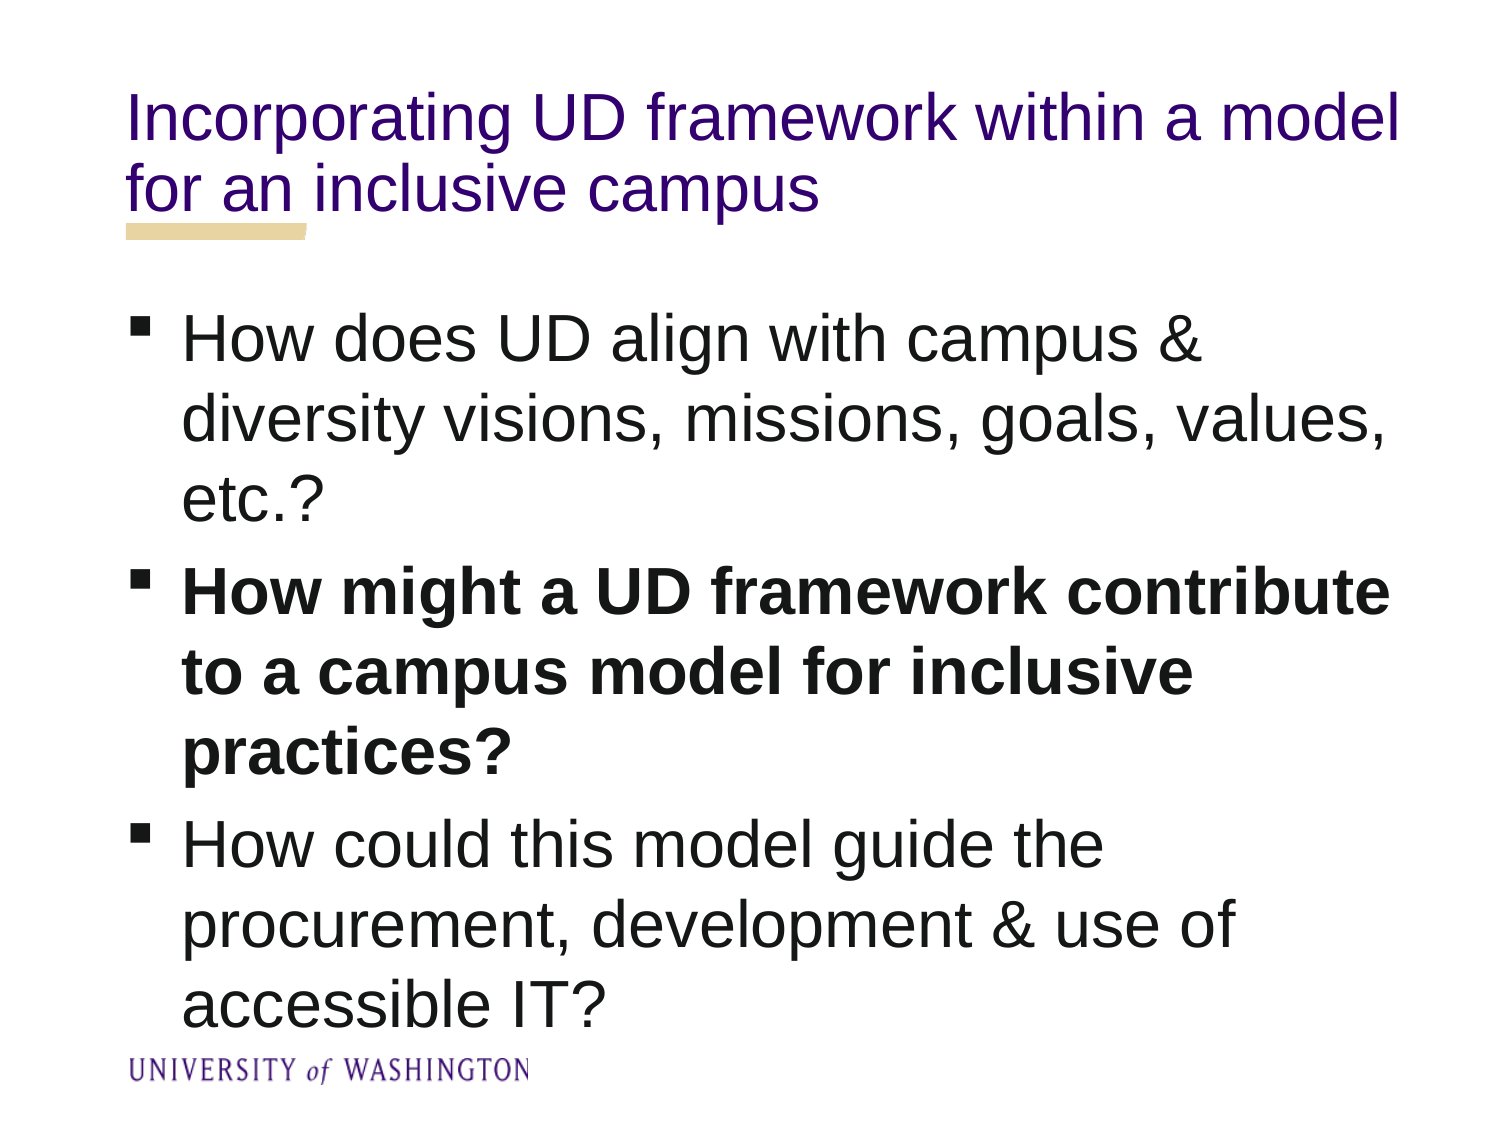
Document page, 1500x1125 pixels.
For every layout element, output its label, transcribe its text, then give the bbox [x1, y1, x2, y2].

list Incorporating UD framework within a model for an inclusive campus [110, 75, 1453, 224]
list How does UD align with campus & diversity visions, missions, goals, values, etc.? How might a UD framework contribute to a campus model for inclusive practices? How could this model guide the procurement, development & use of accessible IT? [110, 287, 1453, 1006]
